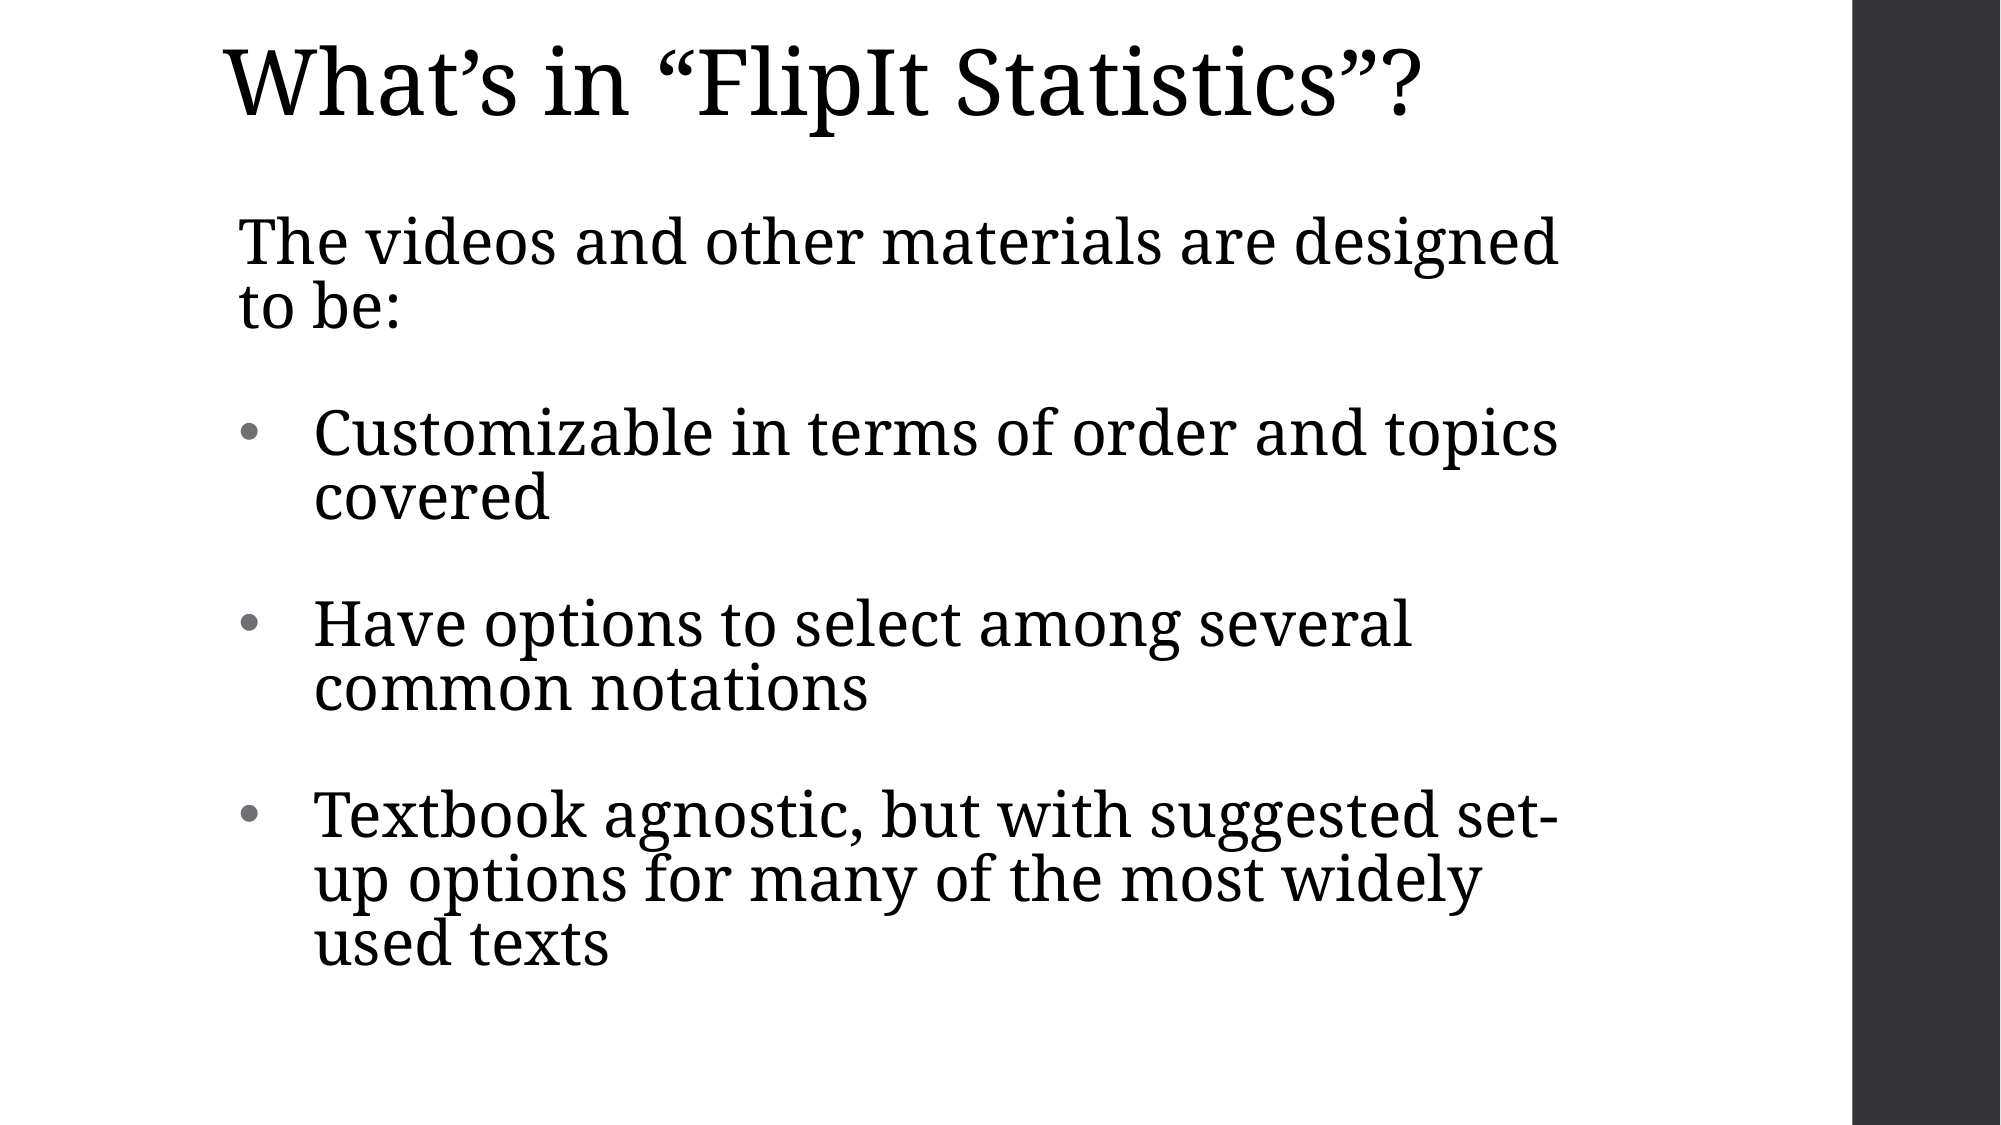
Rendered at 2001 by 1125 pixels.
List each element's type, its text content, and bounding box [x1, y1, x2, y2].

title What’s in “FlipIt Statistics”? [206, 17, 1797, 143]
list The videos and other materials are designed to be: Customizable in terms of order and topics covered Have options to select among several common notations Textbook agnostic, but with suggested set-up options for many of the most widely used texts [223, 206, 1634, 1100]
